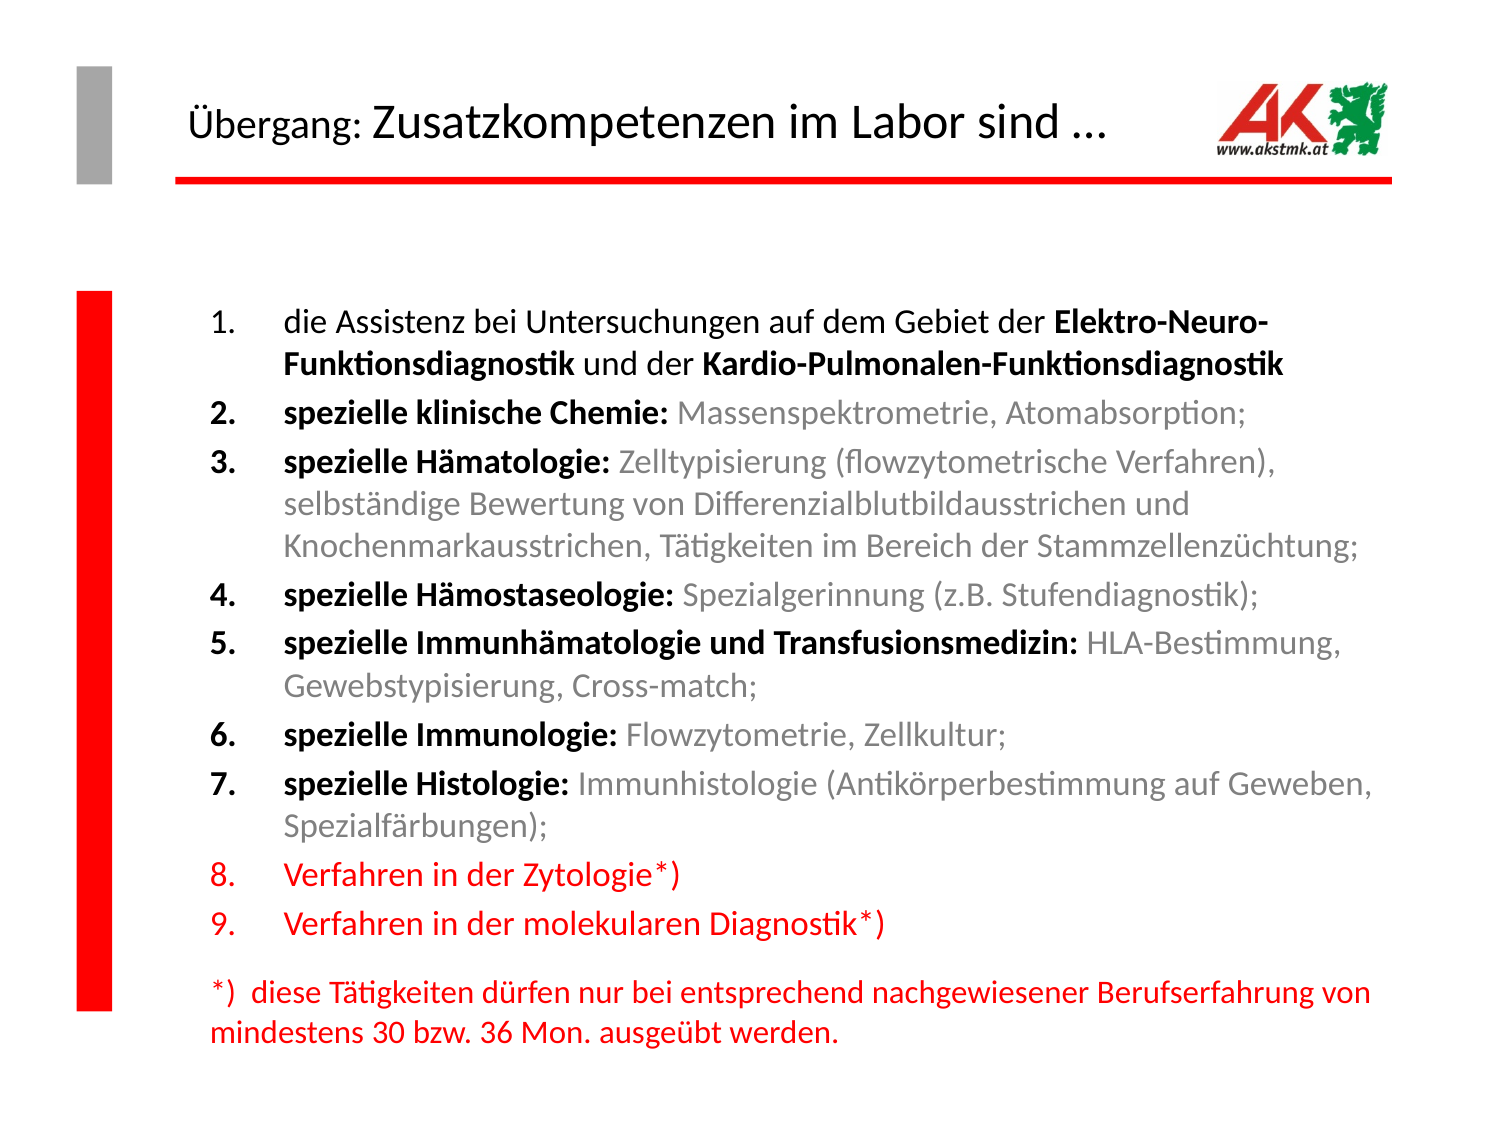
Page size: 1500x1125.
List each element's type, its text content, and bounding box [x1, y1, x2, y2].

picture [1270, 81, 1388, 156]
title Übergang: Zusatzkompetenzen im Labor sind … [172, 72, 1270, 165]
list die Assistenz bei Untersuchungen auf dem Gebiet der Elektro-Neuro-Funktionsdiagnostik und der Kardio-Pulmonalen-Funktionsdiagnostik spezielle klinische Chemie: Massenspektrometrie, Atomabsorption; spezielle Hämatologie: Zelltypisierung (flowzytometrische Verfahren), selbständige Bewertung von Differenzialblutbildausstrichen und Knochenmarkausstrichen, Tätigkeiten im Bereich der Stammzellenzüchtung; spezielle Hämostaseologie: Spezialgerinnung (z.B. Stufendiagnostik); spezielle Immunhämatologie und Transfusionsmedizin: HLA-Bestimmung, Gewebstypisierung, Cross-match; spezielle Immunologie: Flowzytometrie, Zellkultur; spezielle Histologie: Immunhistologie (Antikörperbestimmung auf Geweben, Spezialfärbungen); Verfahren in der Zytologie*) Verfahren in der molekularen Diagnostik*) *) diese Tätigkeiten dürfen nur bei entsprechend nachgewiesener Berufserfahrung von mindestens 30 bzw. 36 Mon. ausgeübt werden. [194, 290, 1471, 1071]
